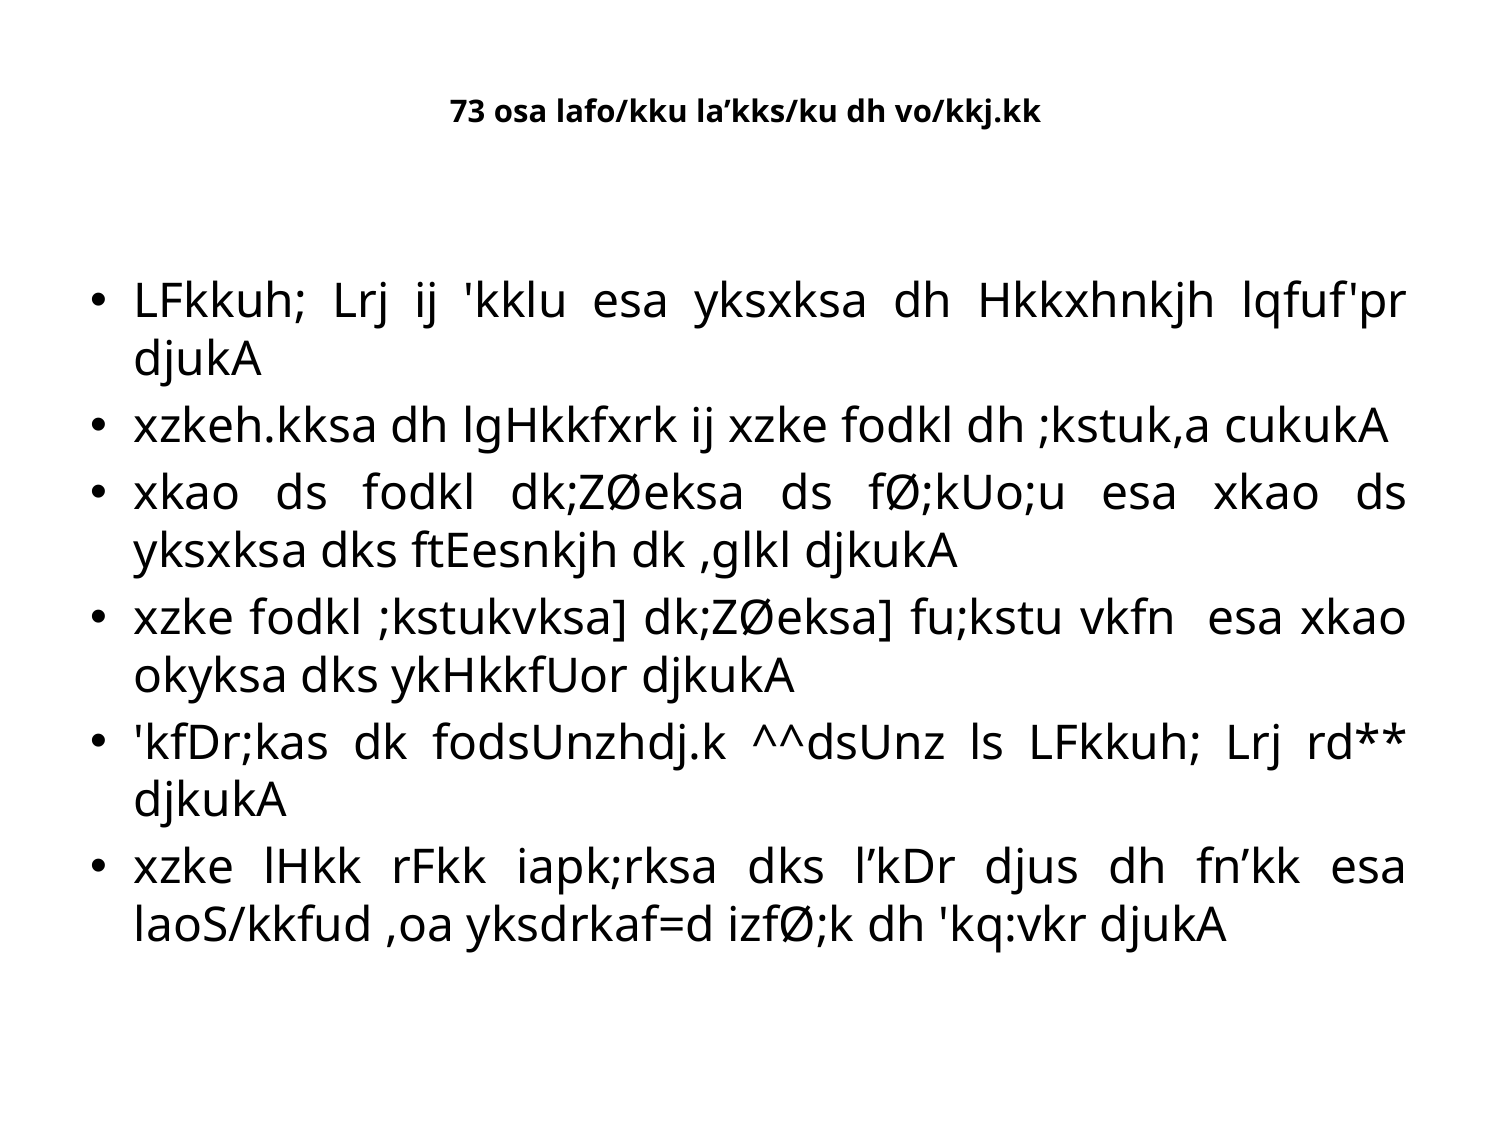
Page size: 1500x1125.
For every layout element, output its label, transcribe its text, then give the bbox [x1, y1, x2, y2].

list LFkkuh; Lrj ij 'kklu esa yksxksa dh Hkkxhnkjh lqfuf'pr djukA xzkeh.kksa dh lgHkkfxrk ij xzke fodkl dh ;kstuk,a cukukA xkao ds fodkl dk;ZØeksa ds fØ;kUo;u esa xkao ds yksxksa dks ftEesnkjh dk ,glkl djkukA xzke fodkl ;kstukvksa] dk;ZØeksa] fu;kstu vkfn esa xkao okyksa dks ykHkkfUor djkukA 'kfDr;kas dk fodsUnzhdj.k ^^dsUnz ls LFkkuh; Lrj rd** djkukA xzke lHkk rFkk iapk;rksa dks l’kDr djus dh fn’kk esa laoS/kkfud ,oa yksdrkaf=d izfØ;k dh 'kq:vkr djukA [75, 262, 1425, 1005]
title 73 osa lafo/kku la’kks/ku dh vo/kkj.kk [75, 45, 1425, 175]
